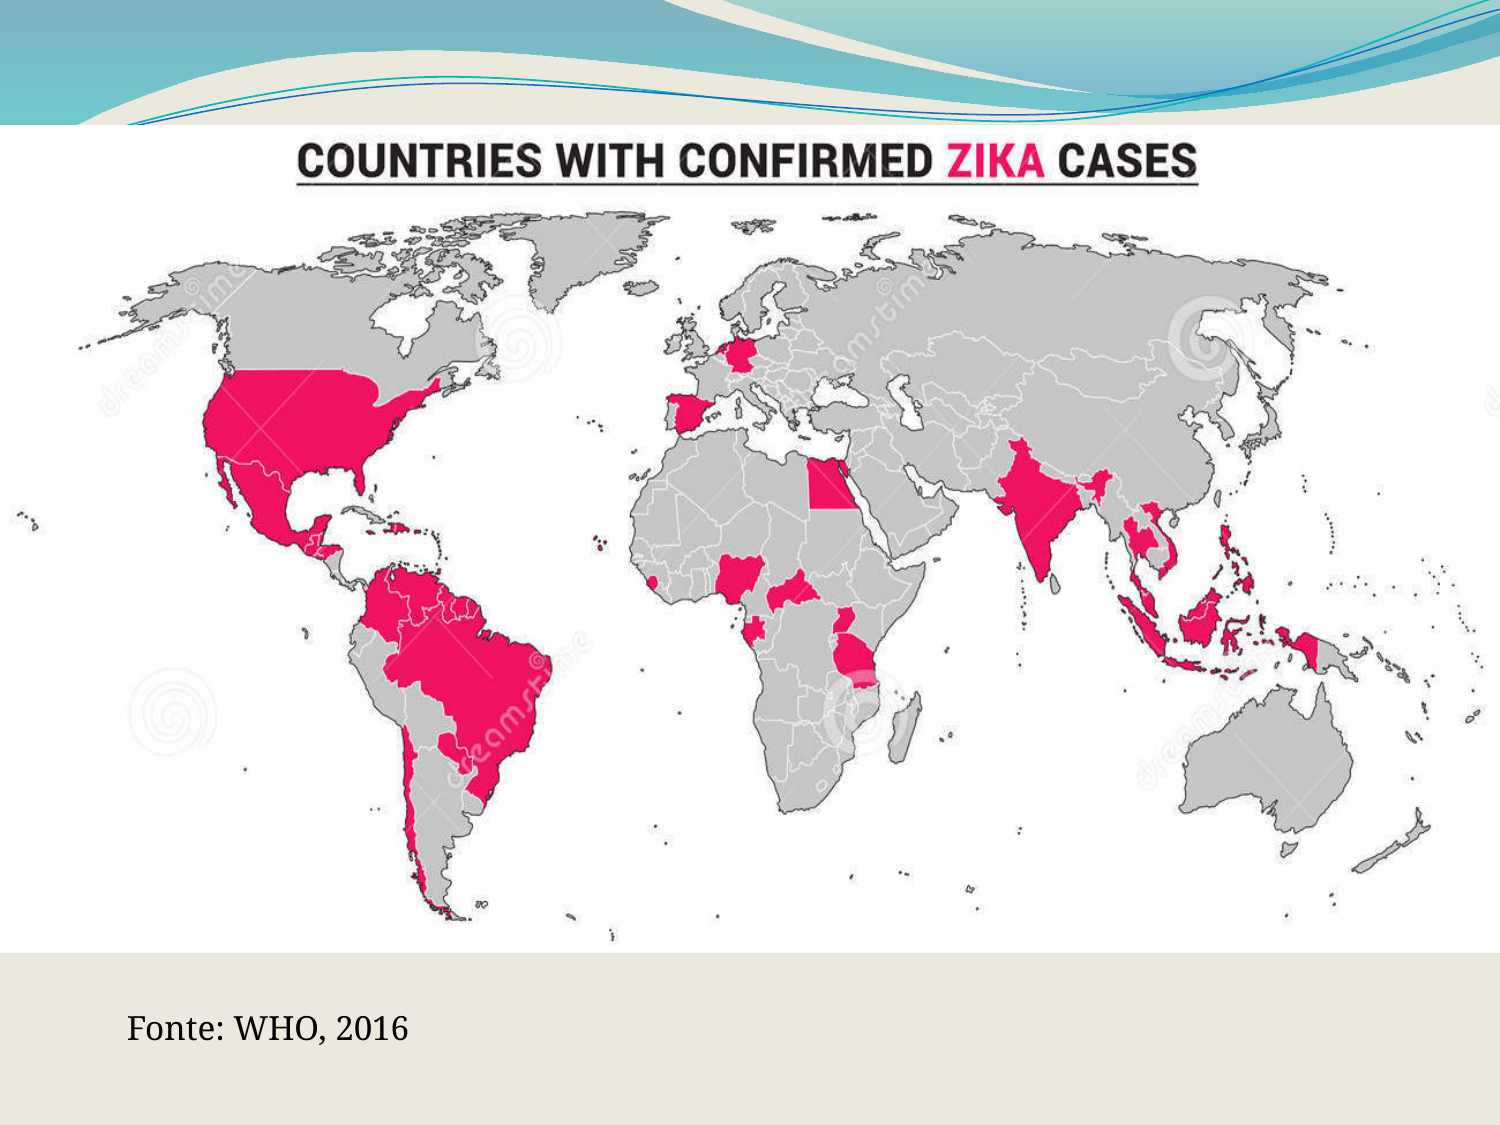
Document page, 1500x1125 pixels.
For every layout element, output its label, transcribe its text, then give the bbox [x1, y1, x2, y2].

picture [0, 125, 1500, 953]
text_box Fonte: WHO, 2016 [112, 999, 491, 1055]
